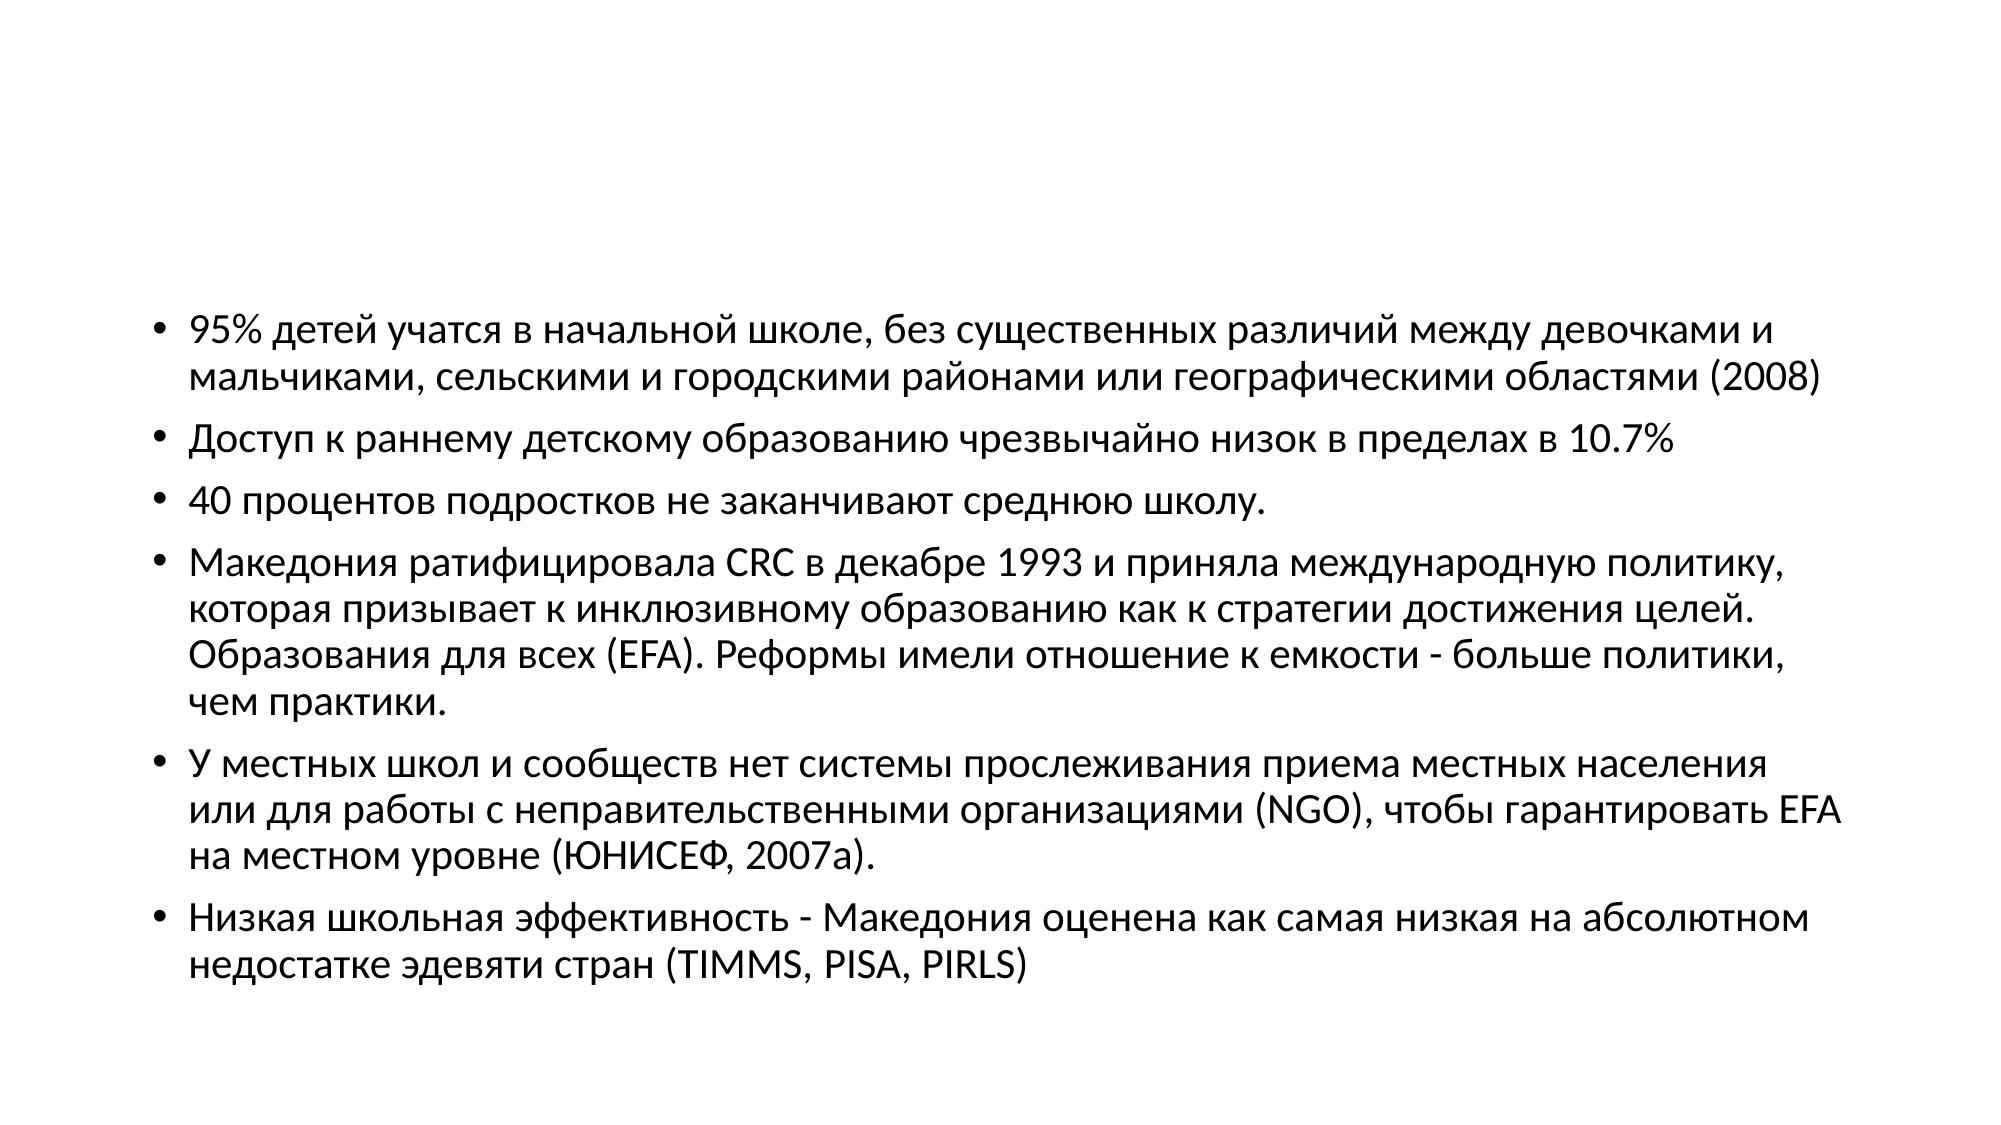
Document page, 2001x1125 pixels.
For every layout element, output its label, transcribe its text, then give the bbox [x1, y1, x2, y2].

list 95% детей учатся в начальной школе, без существенных различий между девочками и мальчиками, сельскими и городскими районами или географическими областями (2008) Доступ к раннему детскому образованию чрезвычайно низок в пределах в 10.7% 40 процентов подростков не заканчивают среднюю школу. Македония ратифицировала CRC в декабре 1993 и приняла международную политику, которая призывает к инклюзивному образованию как к стратегии достижения целей. Образования для всех (EFA). Реформы имели отношение к емкости - больше политики, чем практики. У местных школ и сообществ нет системы прослеживания приема местных населения или для работы с неправительственными организациями (NGO), чтобы гарантировать EFA на местном уровне (ЮНИСЕФ, 2007a). Низкая школьная эффективность - Македония оценена как самая низкая на абсолютном недостатке эдевяти стран (TIMMS, PISA, PIRLS) [137, 299, 1863, 1014]
